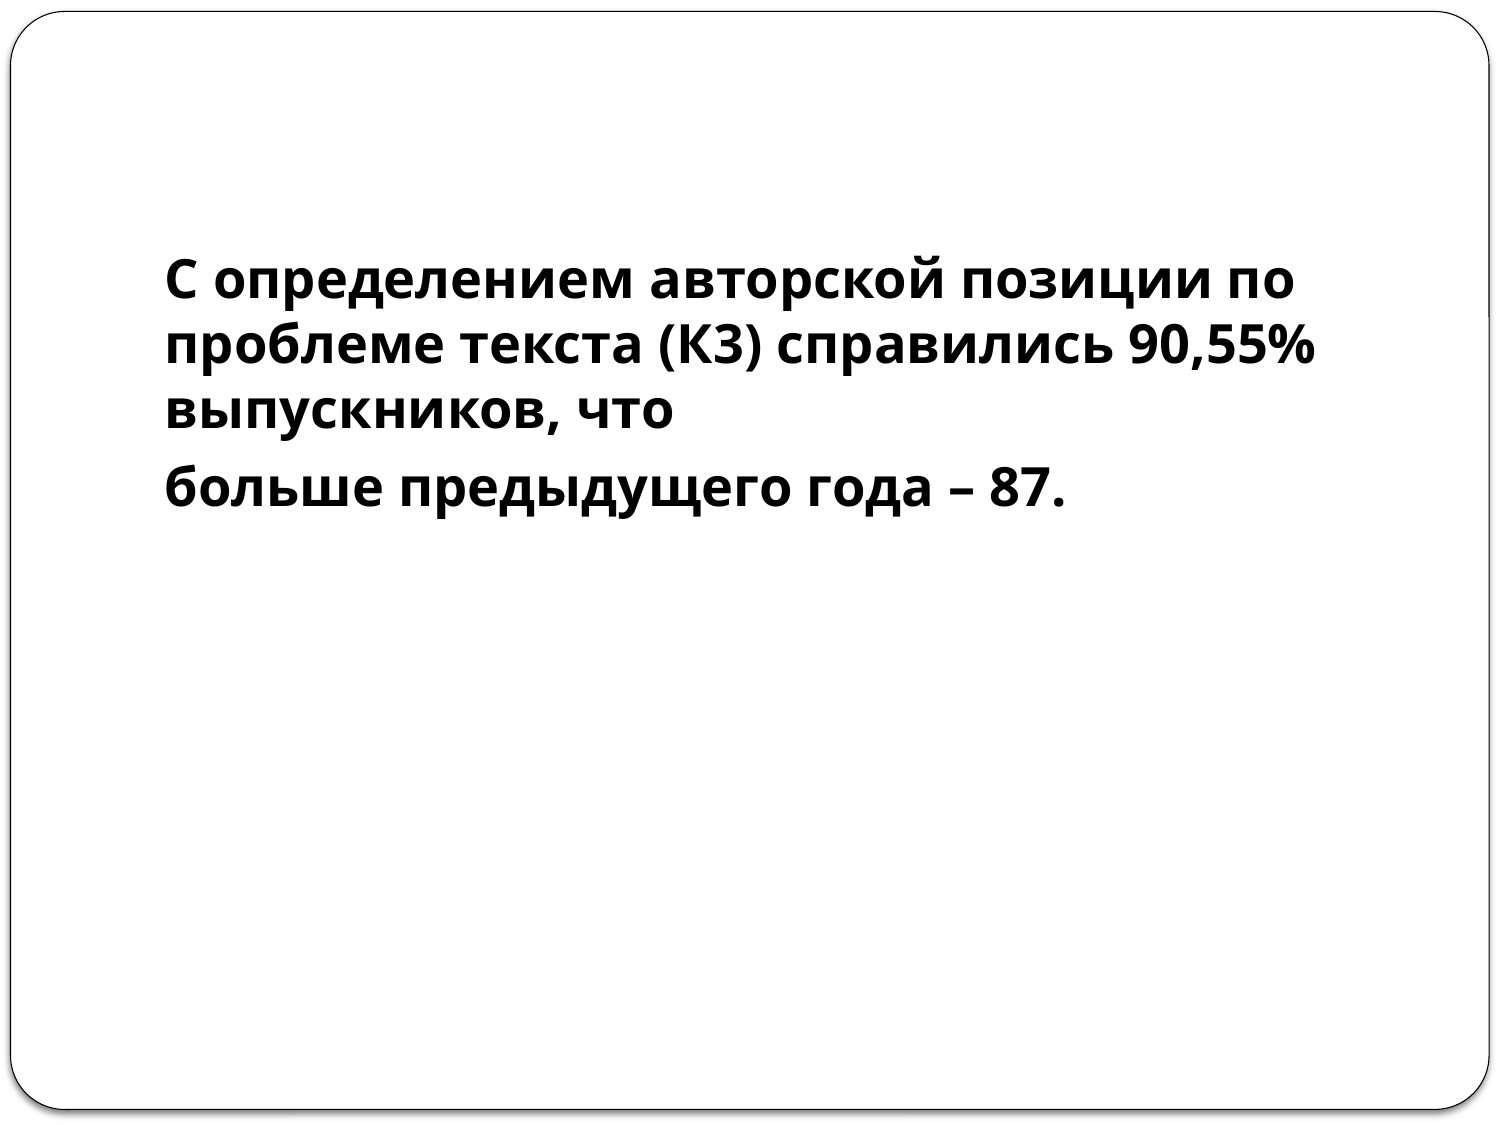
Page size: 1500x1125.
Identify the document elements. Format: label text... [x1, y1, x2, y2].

list С определением авторской позиции по проблеме текста (К3) справились 90,55% выпускников, что больше предыдущего года – 87. [150, 237, 1425, 988]
